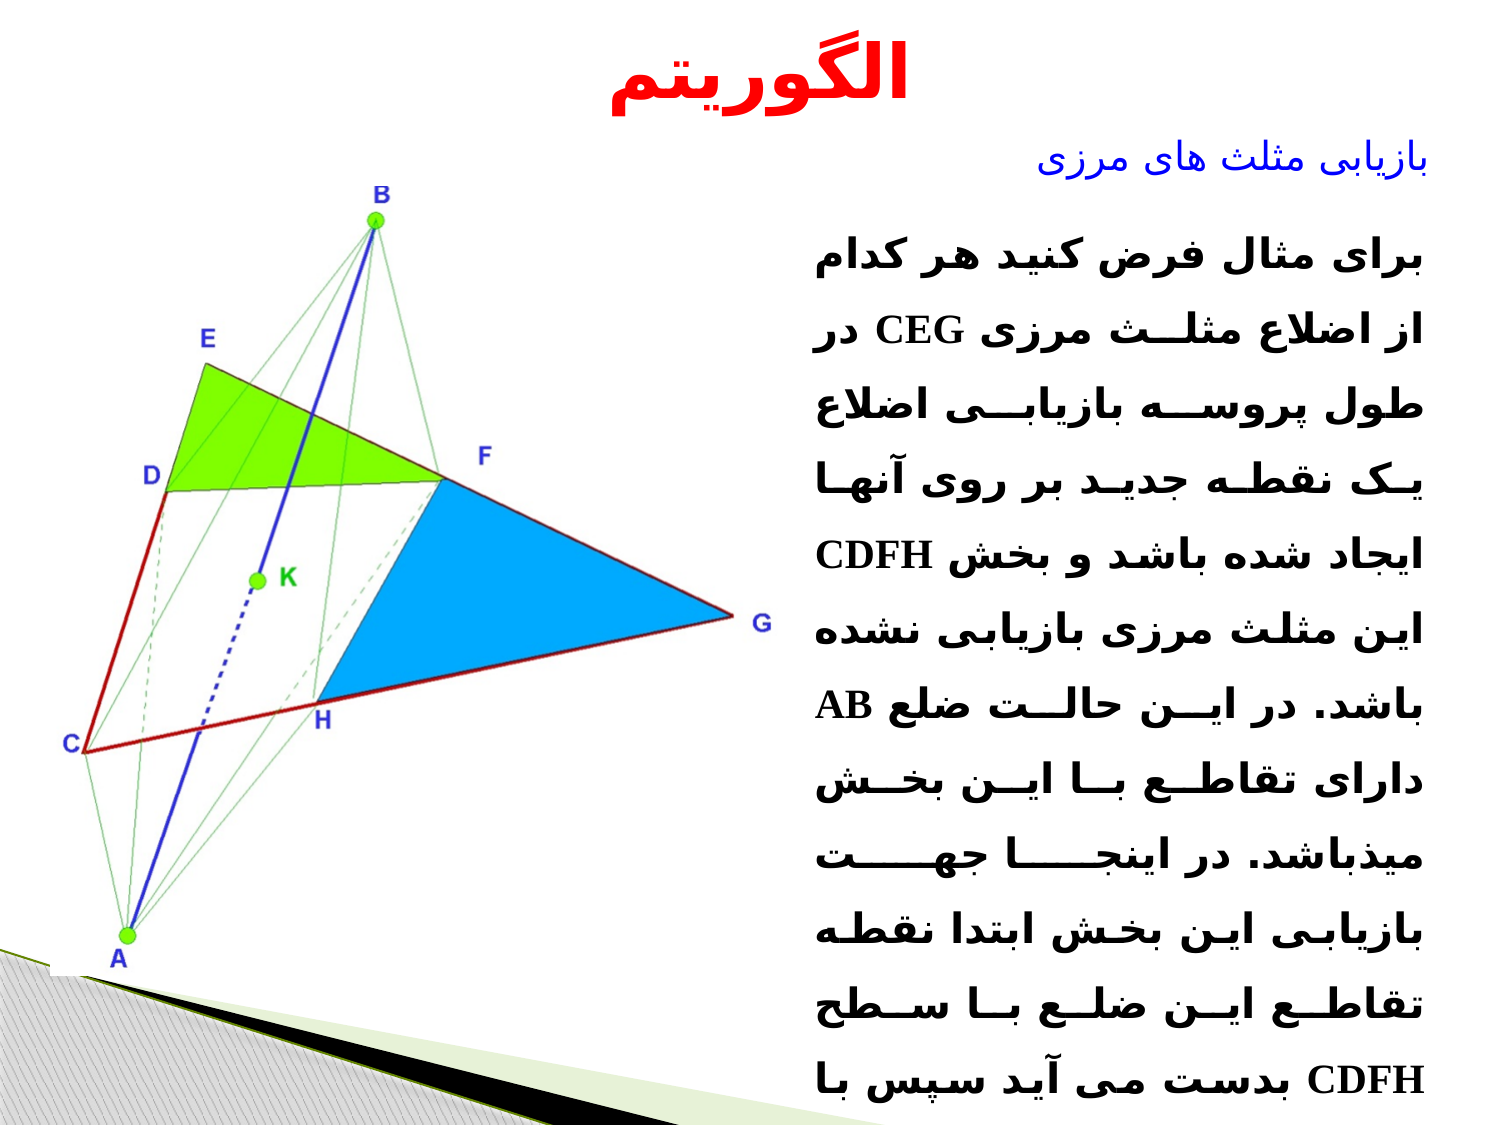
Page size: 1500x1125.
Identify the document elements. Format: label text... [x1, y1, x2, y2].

list بازیابی مثلث های مرزی [60, 98, 1461, 187]
title الگوریتم [85, 0, 1436, 163]
text_box برای مثال فرض کنید هر کدام از اضلاع مثلث مرزی CEG در طول پروسه بازیابی اضلاع یک نقطه جدید بر روی آنها ایجاد شده باشد و بخش CDFH این مثلث مرزی بازیابی نشده باشد. در این حالت ضلع AB دارای تقاطع با این بخش میذباشد. در اینجا جهت بازیابی این بخش ابتدا نقطه تقاطع این ضلع با سطح CDFH بدست می آید سپس با استفاده از یک Flip12 المان های جدیدی تولید می شود که با بوجود آمدن آنها بخش بازیابی نشده مثلث مرزی، بازیابی می گردد. [800, 194, 1440, 1125]
picture [49, 186, 780, 976]
